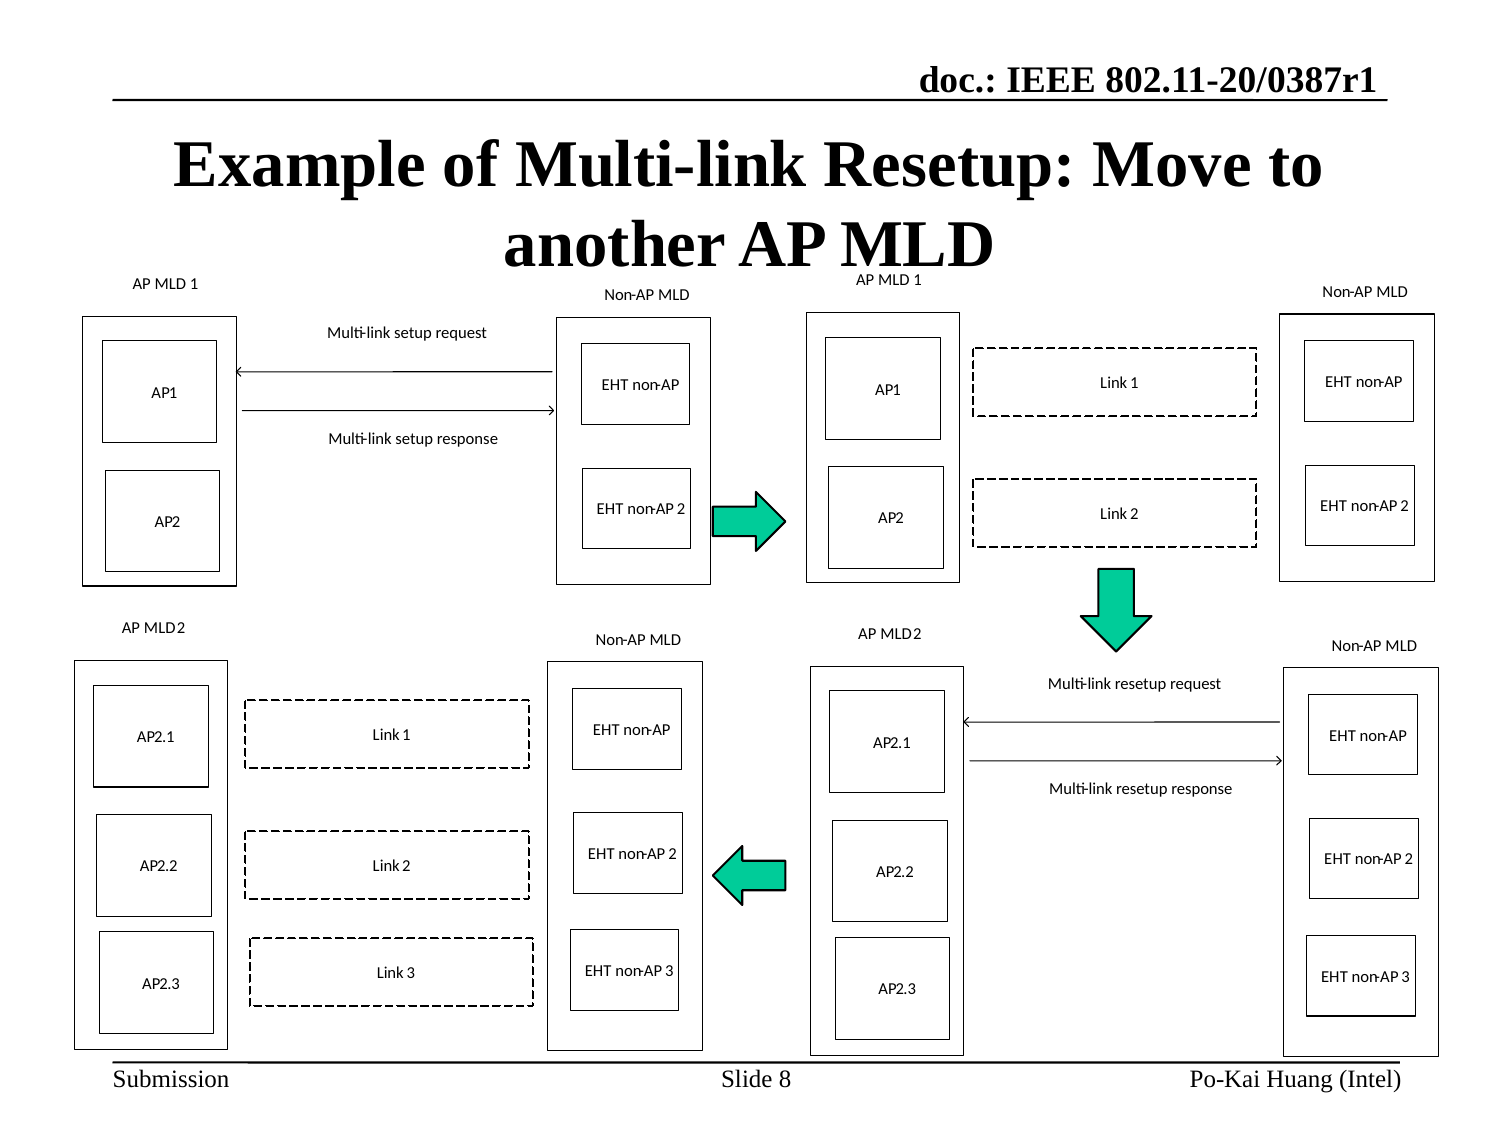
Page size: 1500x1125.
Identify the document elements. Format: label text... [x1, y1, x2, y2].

text_box [93, 685, 209, 788]
text_box - [642, 843, 647, 864]
text_box [573, 812, 683, 894]
text_box EHT non [601, 374, 655, 395]
text_box AP MLD [1363, 634, 1418, 655]
text_box - [622, 629, 627, 650]
text_box AP MLD 1 [132, 272, 199, 293]
text_box 2 [676, 498, 686, 519]
text_box AP MLD [627, 629, 682, 650]
text_box 3 [171, 972, 181, 993]
text_box 3 [907, 977, 917, 998]
text_box 2 [1400, 495, 1410, 516]
text_box AP [660, 374, 680, 395]
text_box 1 [402, 724, 411, 745]
text_box Non [604, 284, 631, 305]
text_box [810, 666, 964, 1056]
text_box EHT non [1324, 848, 1378, 869]
text_box Link [376, 961, 406, 982]
text_box AP [647, 843, 668, 864]
text_box [556, 317, 711, 585]
text_box [549, 406, 554, 415]
text_box Multi [1049, 778, 1083, 799]
text_box [1304, 340, 1414, 422]
text_box link resetup response [1088, 778, 1233, 799]
text_box AP [652, 718, 671, 739]
text_box 2 [913, 622, 922, 643]
text_box - [650, 498, 655, 519]
text_box 2 [171, 511, 181, 532]
text_box AP MLD 1 [856, 268, 922, 289]
text_box [570, 929, 679, 1011]
text_box [96, 814, 212, 917]
text_box EHT non [588, 843, 642, 864]
text_box - [1378, 848, 1383, 869]
text_box 1 [1130, 371, 1139, 392]
text_box 1 [166, 725, 175, 746]
text_box 2 [905, 861, 914, 882]
text_box . [167, 972, 171, 993]
text_box [832, 820, 948, 922]
text_box 2 [895, 507, 905, 528]
text_box [245, 831, 529, 899]
text_box EHT non [1329, 724, 1383, 745]
text_box . [903, 977, 907, 998]
text_box 2 [402, 854, 411, 875]
text_box [973, 348, 1257, 417]
text_box AP [151, 381, 168, 402]
text_box 2 [890, 731, 898, 752]
text_box Multi [328, 427, 362, 448]
text_box AP [643, 959, 665, 980]
text_box 2 [893, 861, 901, 882]
text_box AP MLD [858, 622, 913, 643]
text_box [1308, 694, 1418, 775]
text_box [825, 337, 941, 440]
text_box Link [372, 724, 402, 745]
text_box - [1375, 965, 1380, 986]
text_box [1305, 465, 1415, 546]
text_box AP [1383, 848, 1404, 869]
text_box [249, 937, 533, 1006]
text_box Link [1100, 502, 1130, 523]
text_box AP [878, 977, 895, 998]
text_box 2 [1404, 848, 1414, 869]
text_box Link [372, 854, 402, 875]
text_box AP [875, 861, 893, 882]
title Example of Multi-link Resetup: Move to another AP MLD [112, 112, 1388, 236]
text_box 3 [1401, 965, 1411, 986]
text_box EHT non [596, 498, 650, 519]
text_box [1283, 667, 1439, 1057]
text_box [828, 466, 944, 569]
text_box AP [136, 725, 154, 746]
text_box 1 [168, 381, 178, 402]
text_box AP [874, 378, 892, 399]
text_box [236, 367, 241, 377]
text_box AP [1379, 495, 1400, 516]
text_box AP [139, 855, 157, 876]
text_box Non [595, 629, 622, 650]
text_box - [655, 374, 660, 395]
text_box [829, 690, 945, 793]
text_box AP [1384, 370, 1404, 392]
text_box 3 [665, 959, 674, 980]
text_box AP MLD [121, 616, 176, 637]
text_box AP [873, 731, 890, 752]
text_box 1 [892, 378, 901, 399]
text_box Link [1100, 371, 1130, 392]
text_box Non [1331, 634, 1358, 655]
text_box 2 [157, 855, 165, 876]
text_box 2 [169, 855, 178, 876]
text_box - [1083, 778, 1088, 799]
text_box 1 [902, 731, 912, 752]
text_box - [647, 718, 652, 739]
text_box AP MLD [1354, 280, 1409, 301]
text_box AP [655, 498, 676, 519]
text_box [806, 312, 960, 583]
text_box . [901, 861, 905, 882]
text_box EHT non [1325, 370, 1379, 392]
text_box - [631, 284, 635, 305]
text_box [835, 937, 950, 1040]
text_box - [1383, 724, 1388, 745]
text_box AP [878, 507, 895, 528]
text_box 2 [895, 977, 903, 998]
text_box 2 [154, 725, 161, 746]
text_box EHT non [1321, 965, 1375, 986]
text_box - [1082, 672, 1087, 693]
text_box EHT non [584, 959, 639, 980]
text_box [582, 468, 691, 549]
text_box 2 [668, 843, 678, 864]
text_box AP [142, 972, 159, 993]
text_box AP [154, 511, 171, 532]
text_box [973, 479, 1257, 547]
text_box [105, 470, 220, 572]
text_box link resetup request [1087, 672, 1222, 693]
text_box - [1374, 495, 1379, 516]
text_box EHT non [1320, 495, 1374, 516]
text_box [74, 236, 1439, 1056]
text_box [102, 340, 217, 443]
text_box [74, 660, 228, 1050]
text_box [547, 661, 703, 1051]
text_box - [361, 322, 366, 343]
text_box [1276, 756, 1282, 765]
text_box - [1379, 370, 1384, 392]
text_box [1309, 818, 1419, 899]
text_box - [1349, 280, 1354, 301]
text_box link setup request [366, 322, 488, 343]
text_box AP [1388, 724, 1408, 745]
text_box [99, 931, 214, 1034]
text_box [1306, 935, 1416, 1016]
text_box 3 [406, 961, 416, 982]
text_box link setup response [367, 427, 499, 448]
text_box 2 [159, 972, 167, 993]
text_box [572, 688, 682, 770]
text_box . [898, 731, 902, 752]
slide_number Slide 8 [712, 1061, 800, 1093]
text_box [1279, 313, 1435, 582]
text_box Multi [1047, 672, 1082, 693]
footer Po-Kai Huang (Intel) [1186, 1061, 1402, 1093]
text_box EHT non [592, 718, 647, 739]
text_box - [639, 959, 643, 980]
text_box Multi [326, 322, 361, 343]
text_box 2 [1130, 502, 1139, 523]
text_box . [161, 725, 166, 746]
text_box - [362, 427, 367, 448]
text_box Non [1322, 280, 1349, 301]
text_box AP [1380, 965, 1401, 986]
text_box [581, 343, 690, 425]
text_box [82, 316, 237, 587]
text_box . [165, 855, 169, 876]
text_box 2 [176, 616, 186, 637]
text_box [963, 717, 969, 727]
text_box [245, 700, 529, 769]
text_box AP MLD [635, 284, 690, 305]
text_box - [1358, 634, 1363, 655]
